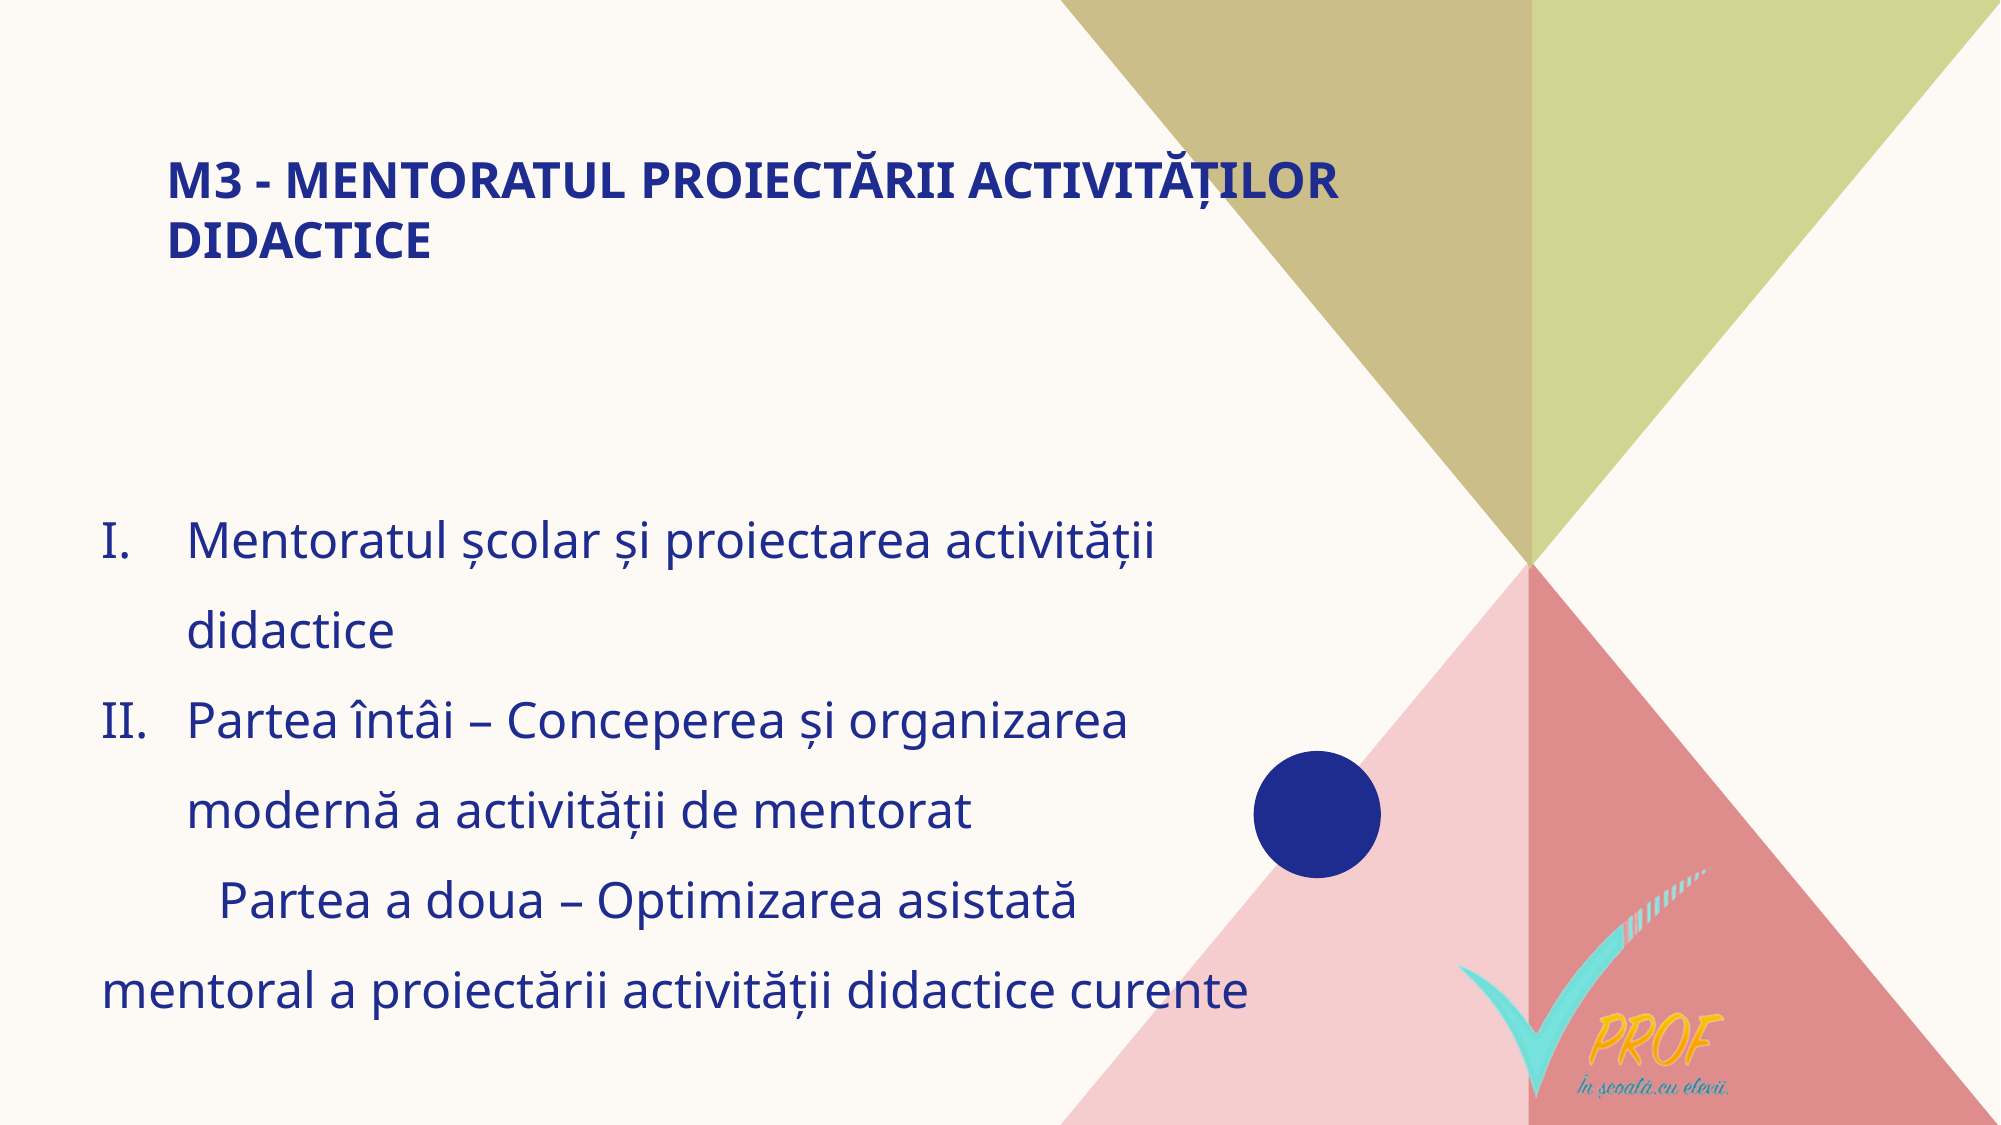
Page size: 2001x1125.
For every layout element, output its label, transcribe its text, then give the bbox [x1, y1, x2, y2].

title M3 - MENTORATUL PROIECTĂRII ACTIVITĂȚILOR DIDACTICE [151, 141, 1705, 409]
list Mentoratul școlar și proiectarea activității didactice Partea întâi – Conceperea și organizarea modernă a activității de mentorat Partea a doua – Optimizarea asistată mentoral a proiectării activității didactice curente [86, 471, 1270, 954]
picture [1453, 866, 1734, 1101]
